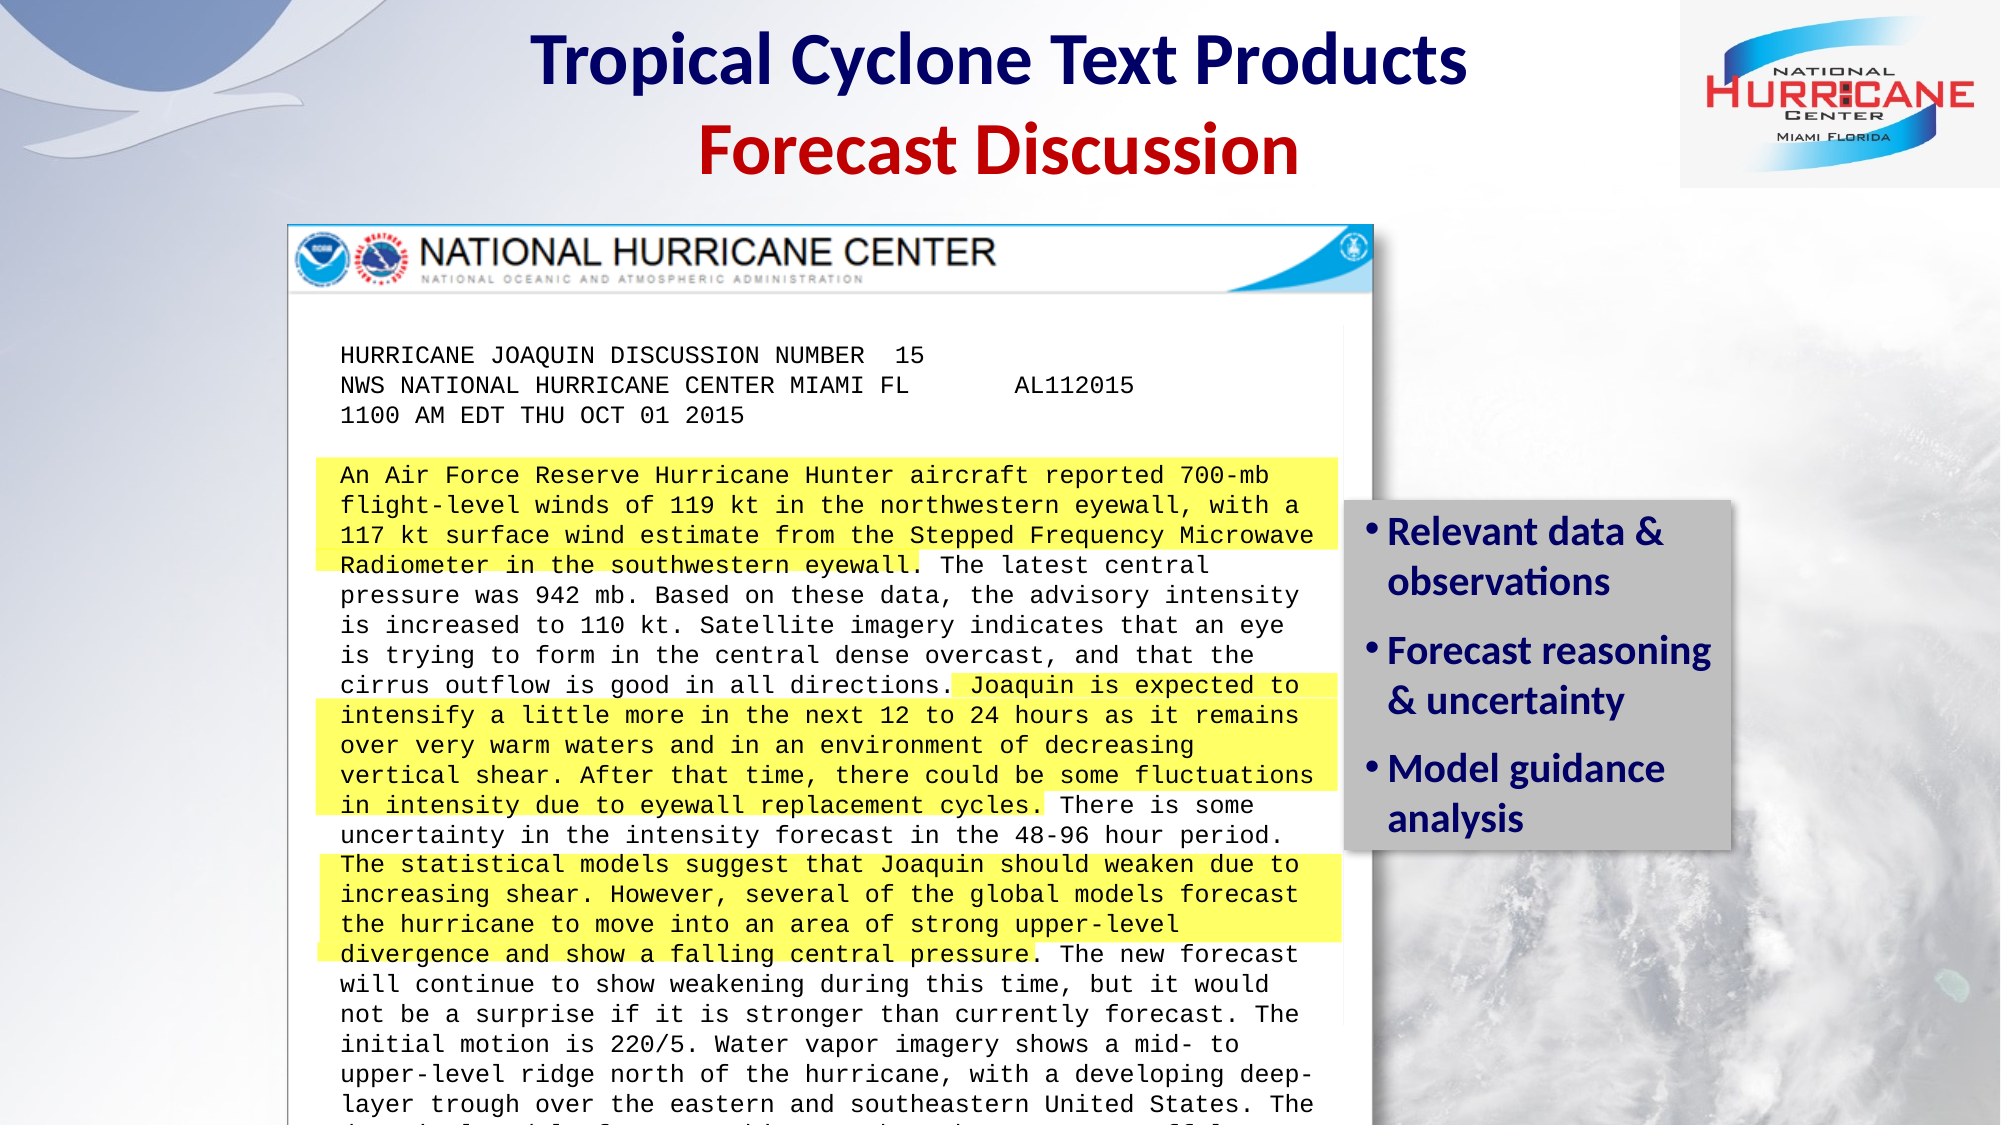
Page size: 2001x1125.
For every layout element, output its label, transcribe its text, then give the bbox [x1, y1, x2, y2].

text_box Relevant data & observations Forecast reasoning & uncertainty Model guidance analysis [1377, 496, 1731, 908]
title Tropical Cyclone Text Products Forecast Discussion [324, 12, 1675, 188]
picture [0, 0, 2001, 1125]
